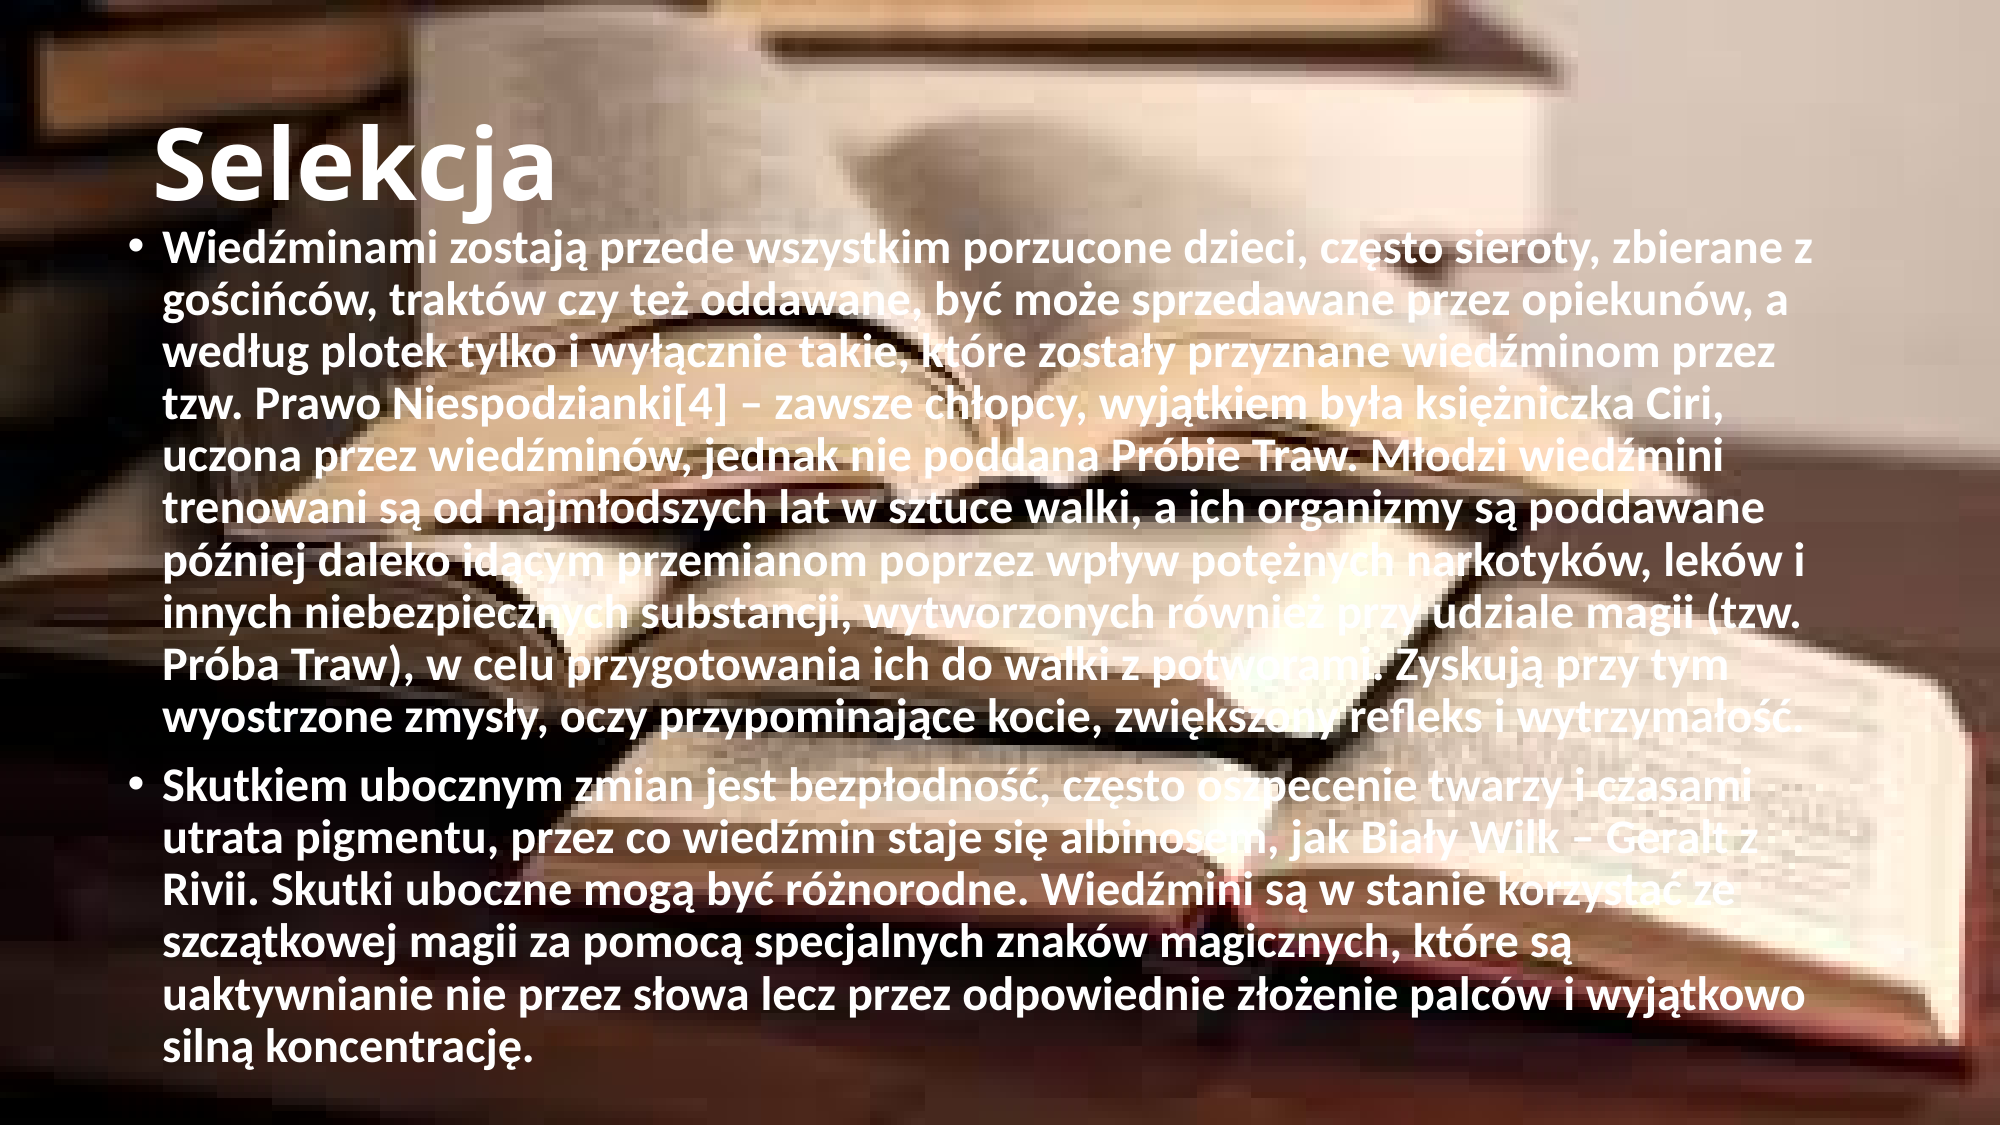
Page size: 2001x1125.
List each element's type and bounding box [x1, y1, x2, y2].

list [0, 0, 2000, 1125]
